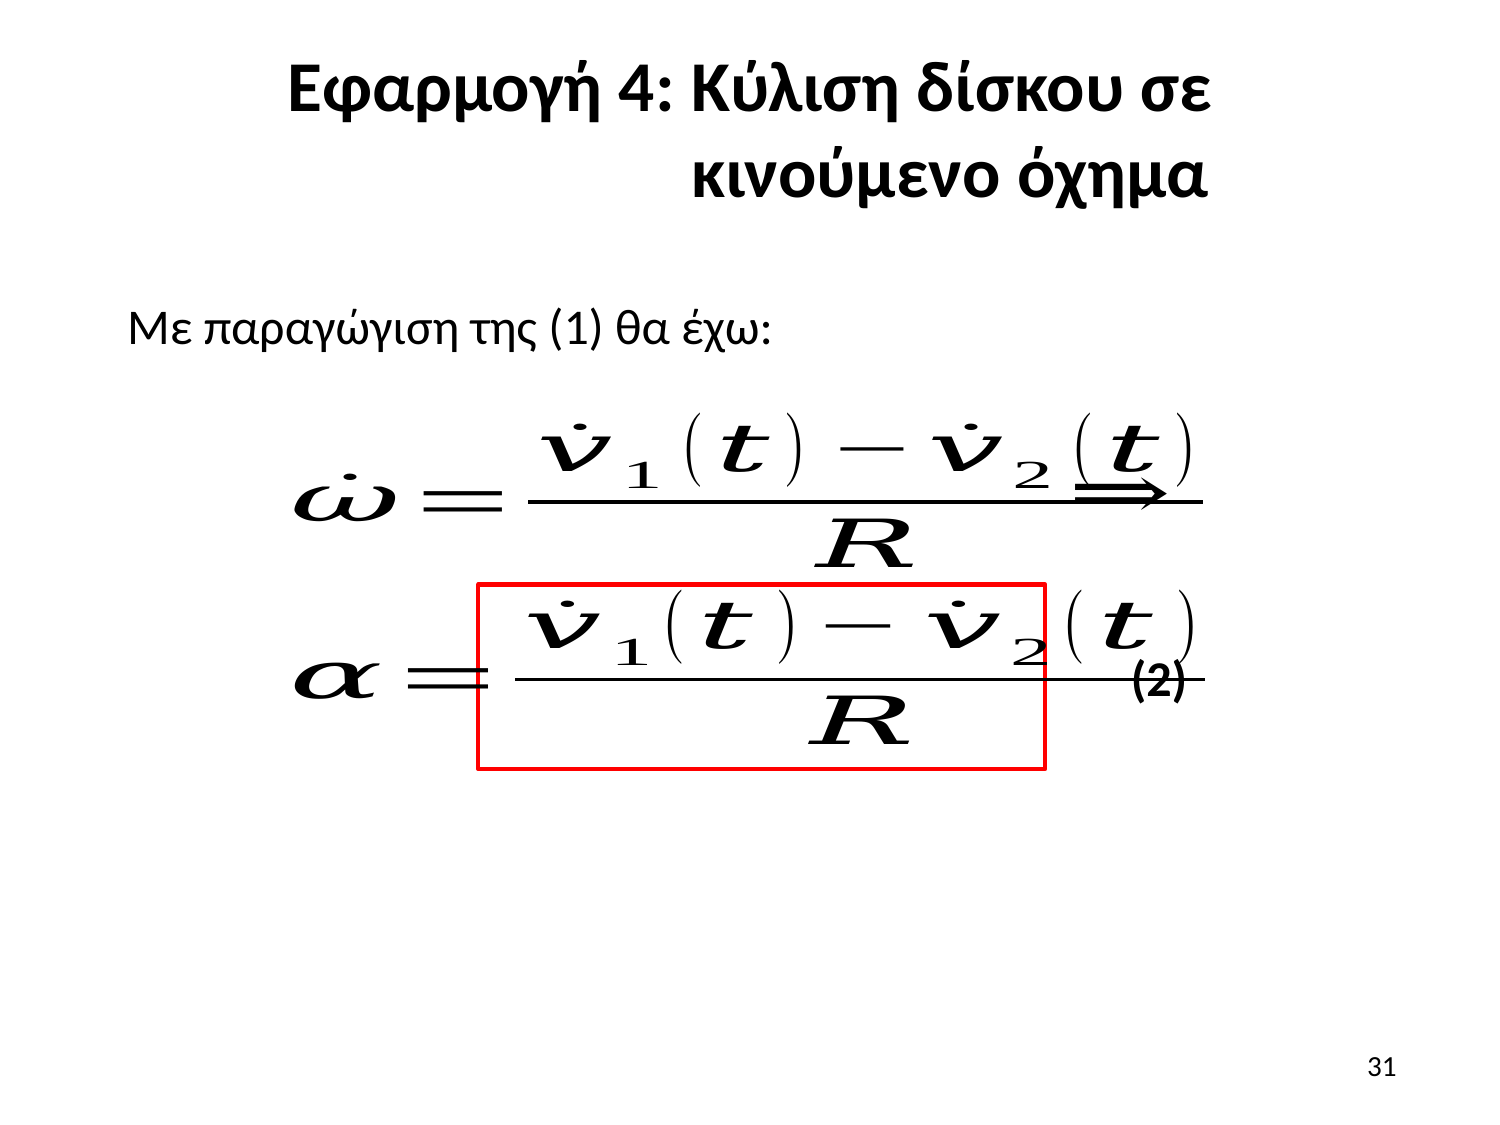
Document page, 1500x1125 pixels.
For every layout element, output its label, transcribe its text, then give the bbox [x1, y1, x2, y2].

text_box (2) [1116, 638, 1211, 714]
text_box [476, 582, 1047, 771]
title Εφαρμογή 4: Κύλιση δίσκου σε κινούμενο όχημα [75, 32, 1425, 220]
text_box Με παραγώγιση της (1) θα έχω: [112, 278, 1412, 362]
slide_number 31 [1061, 1035, 1412, 1095]
